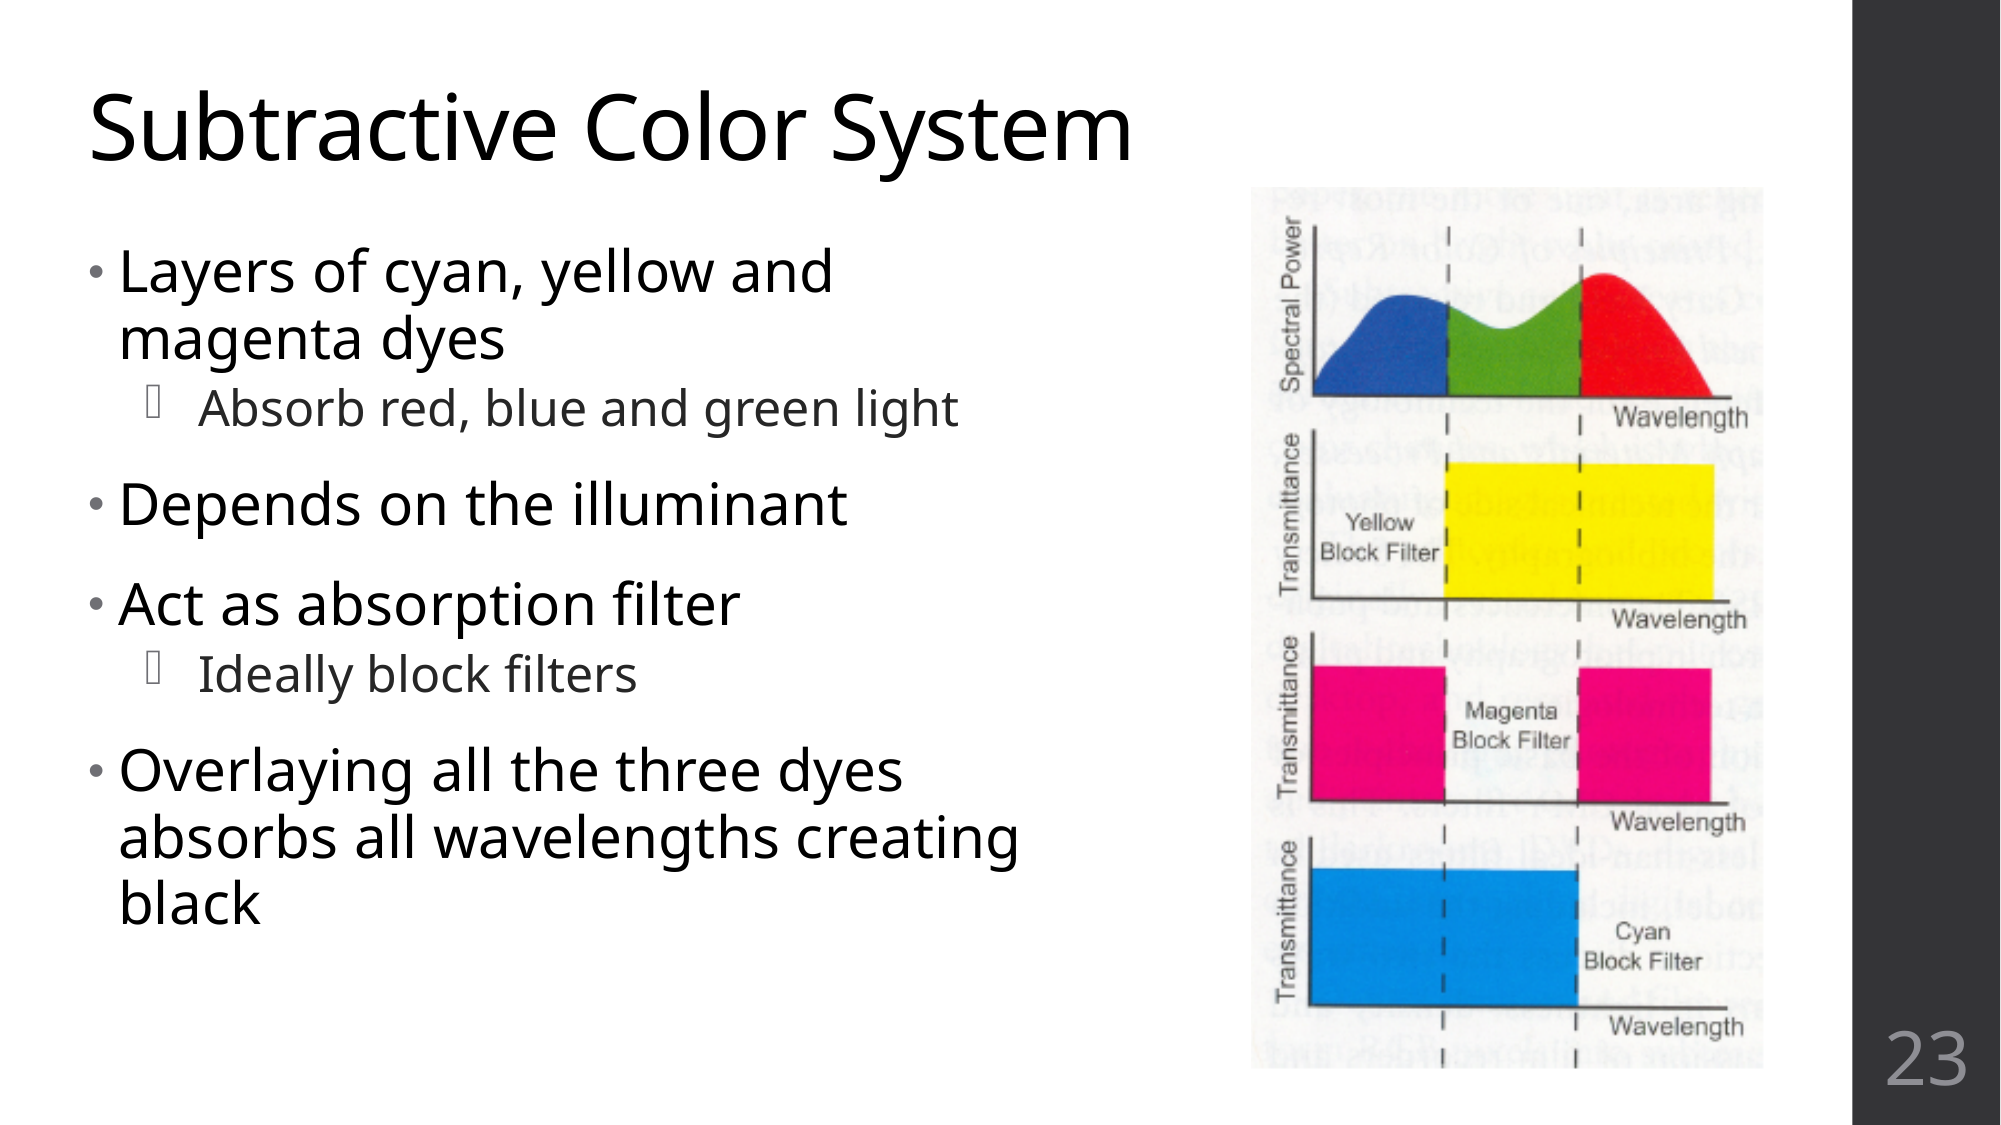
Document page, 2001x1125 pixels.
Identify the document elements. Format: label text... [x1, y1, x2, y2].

slide_number 23 [1852, 1012, 2000, 1110]
title Subtractive Color System [73, 60, 1797, 188]
picture [1250, 187, 1798, 1080]
list Layers of cyan, yellow and magenta dyes Absorb red, blue and green light Depends on the illuminant Act as absorption filter Ideally block filters Overlaying all the three dyes absorbs all wavelengths creating black [73, 232, 1108, 1068]
